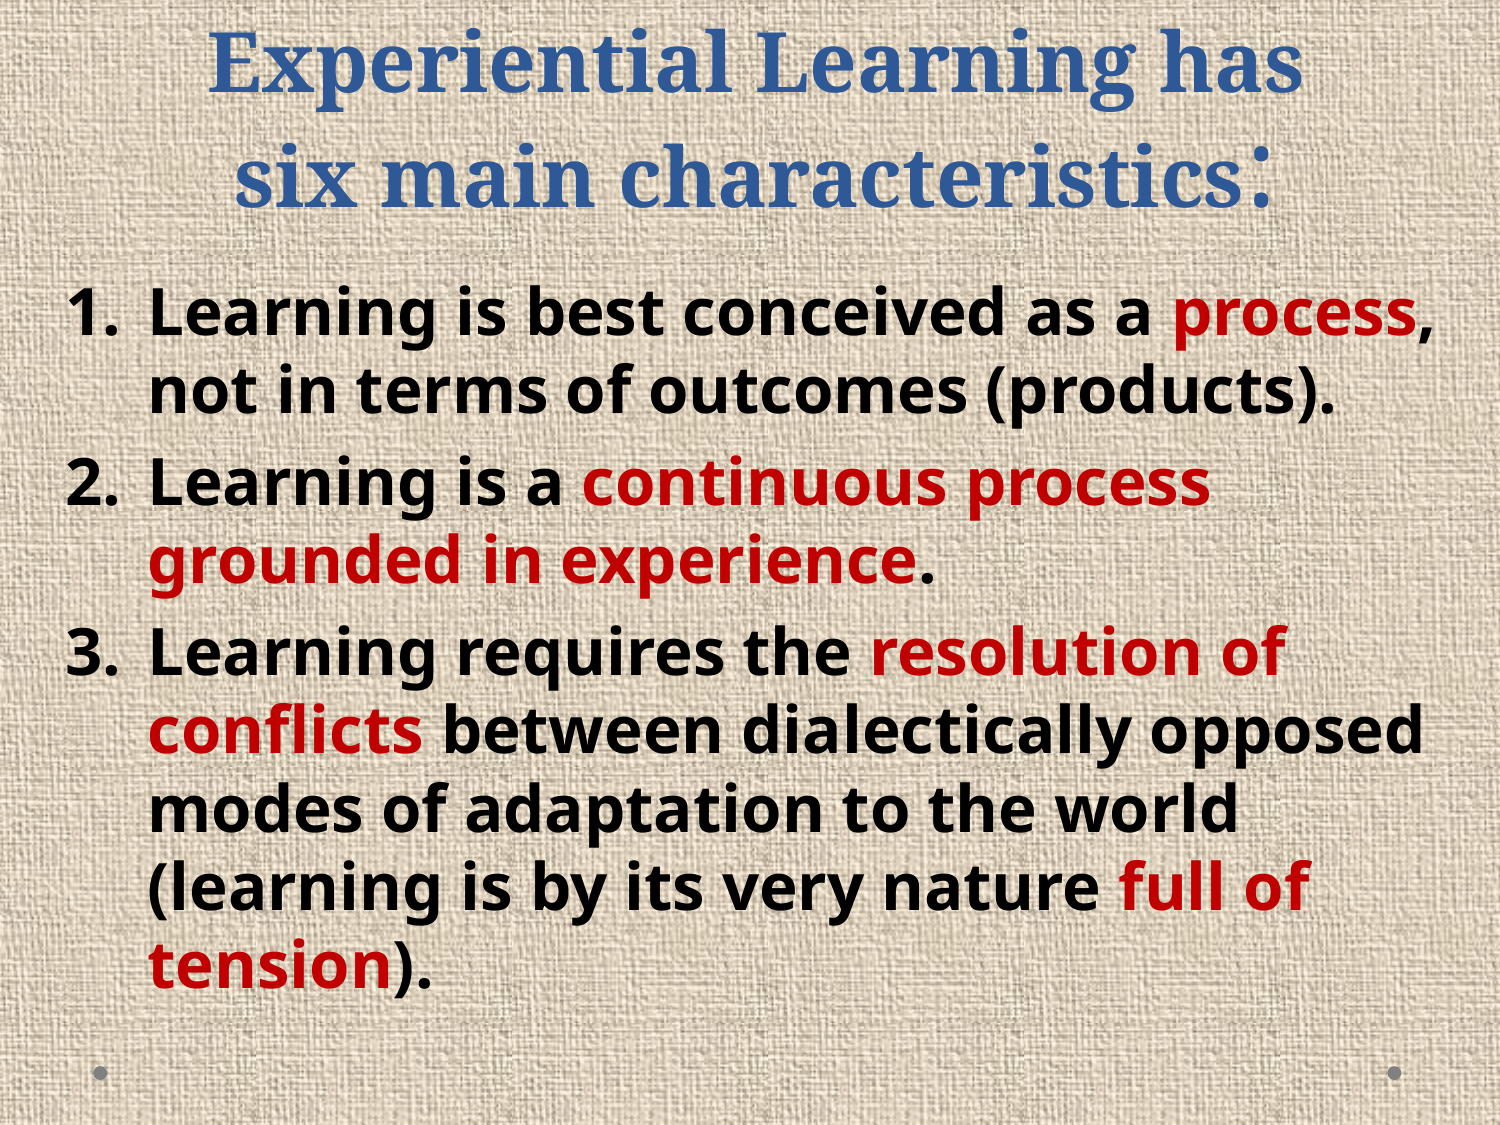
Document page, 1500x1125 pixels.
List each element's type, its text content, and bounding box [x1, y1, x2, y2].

title Experiential Learning has six main characteristics: [125, 87, 1388, 238]
list Learning is best conceived as a process, not in terms of outcomes (products). Learning is a continuous process grounded in experience. Learning requires the resolution of conflicts between dialectically opposed modes of adaptation to the world (learning is by its very nature full of tension). [50, 262, 1463, 1075]
picture [0, 0, 1500, 1125]
